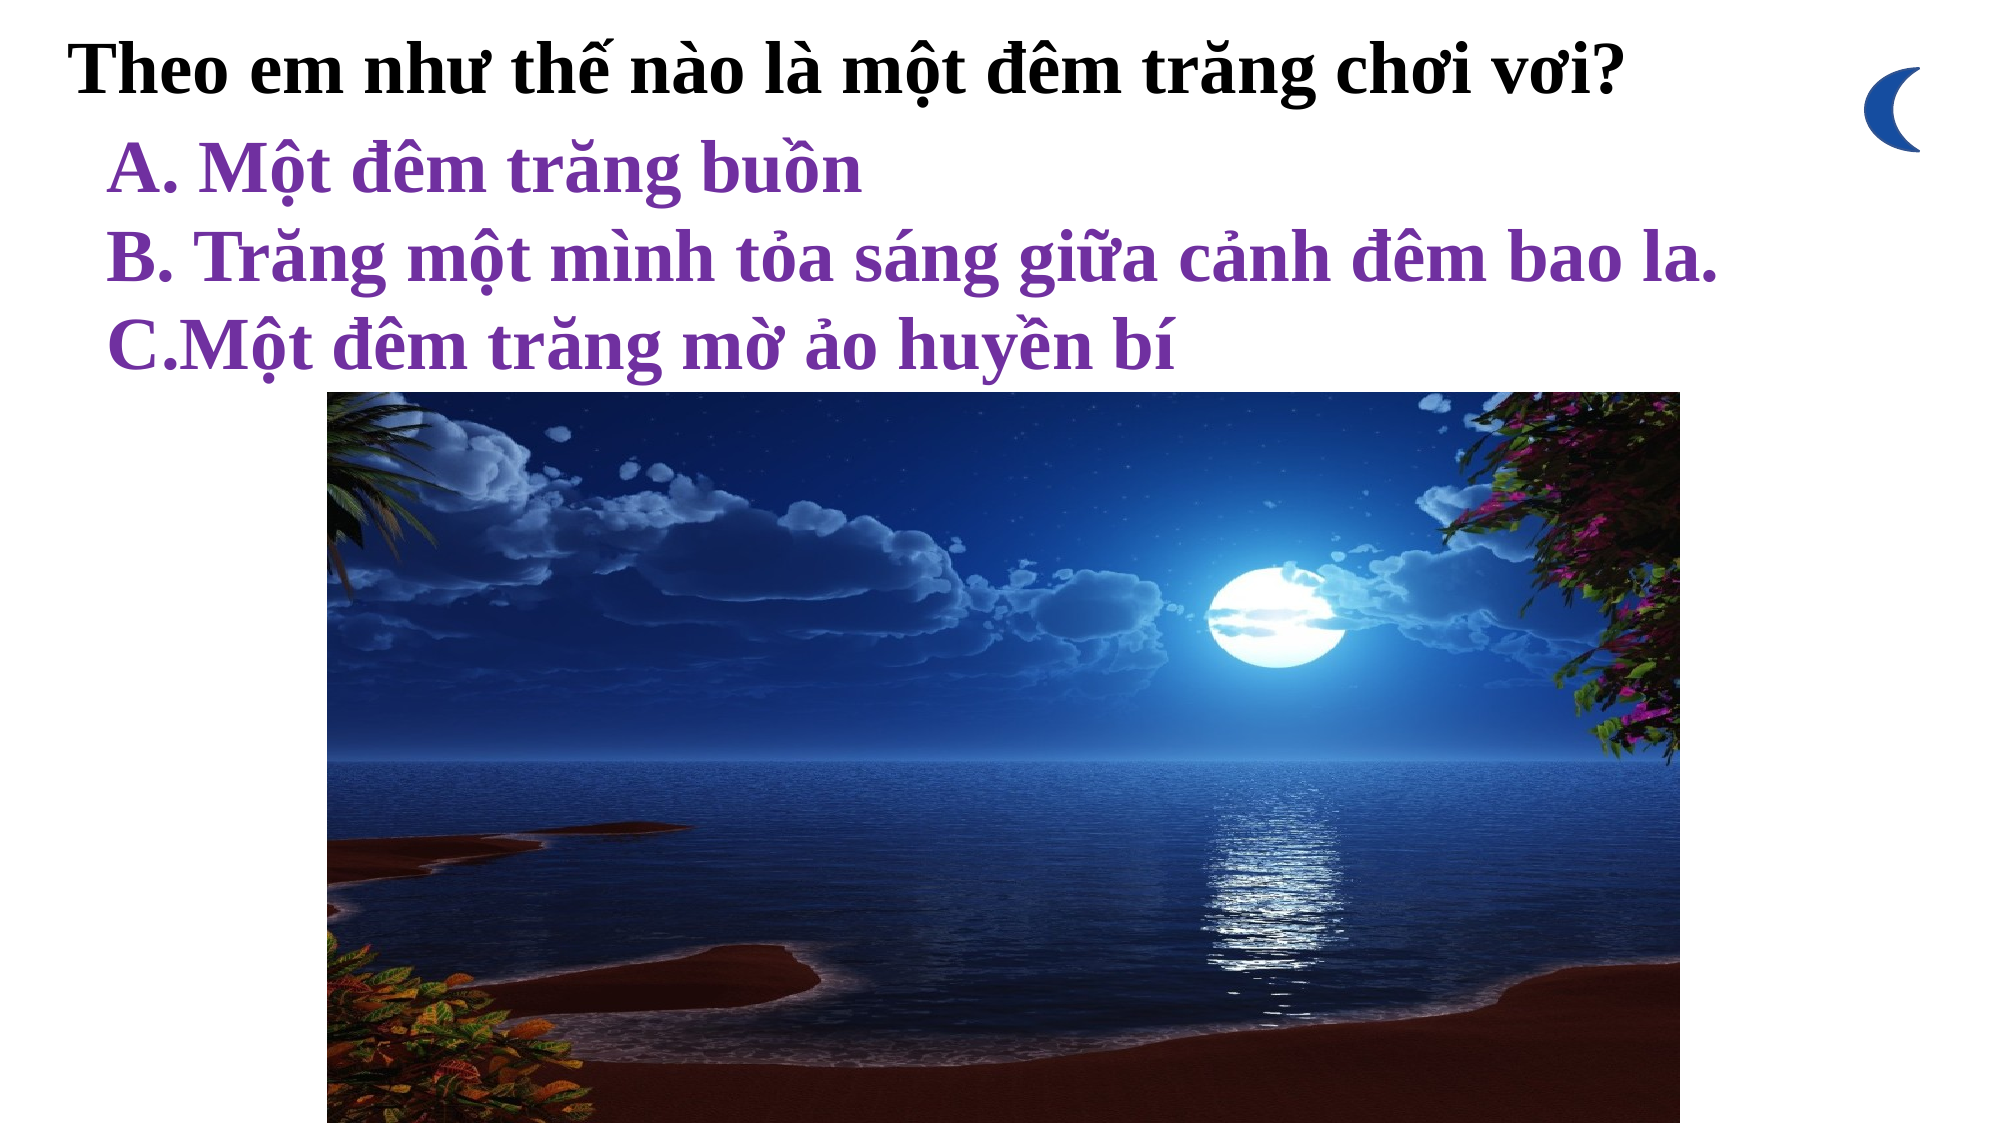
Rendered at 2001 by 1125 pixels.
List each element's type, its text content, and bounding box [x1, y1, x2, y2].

text_box [1863, 67, 1921, 153]
text_box Theo em như thế nào là một đêm trăng chơi vơi? [53, 11, 1817, 117]
text_box A. Một đêm trăng buồn [92, 110, 1032, 198]
text_box C.Một đêm trăng mờ ảo huyền bí [92, 286, 1602, 392]
text_box B. Trăng một mình tỏa sáng giữa cảnh đêm bao la. [92, 198, 1785, 304]
picture [327, 392, 1680, 1123]
